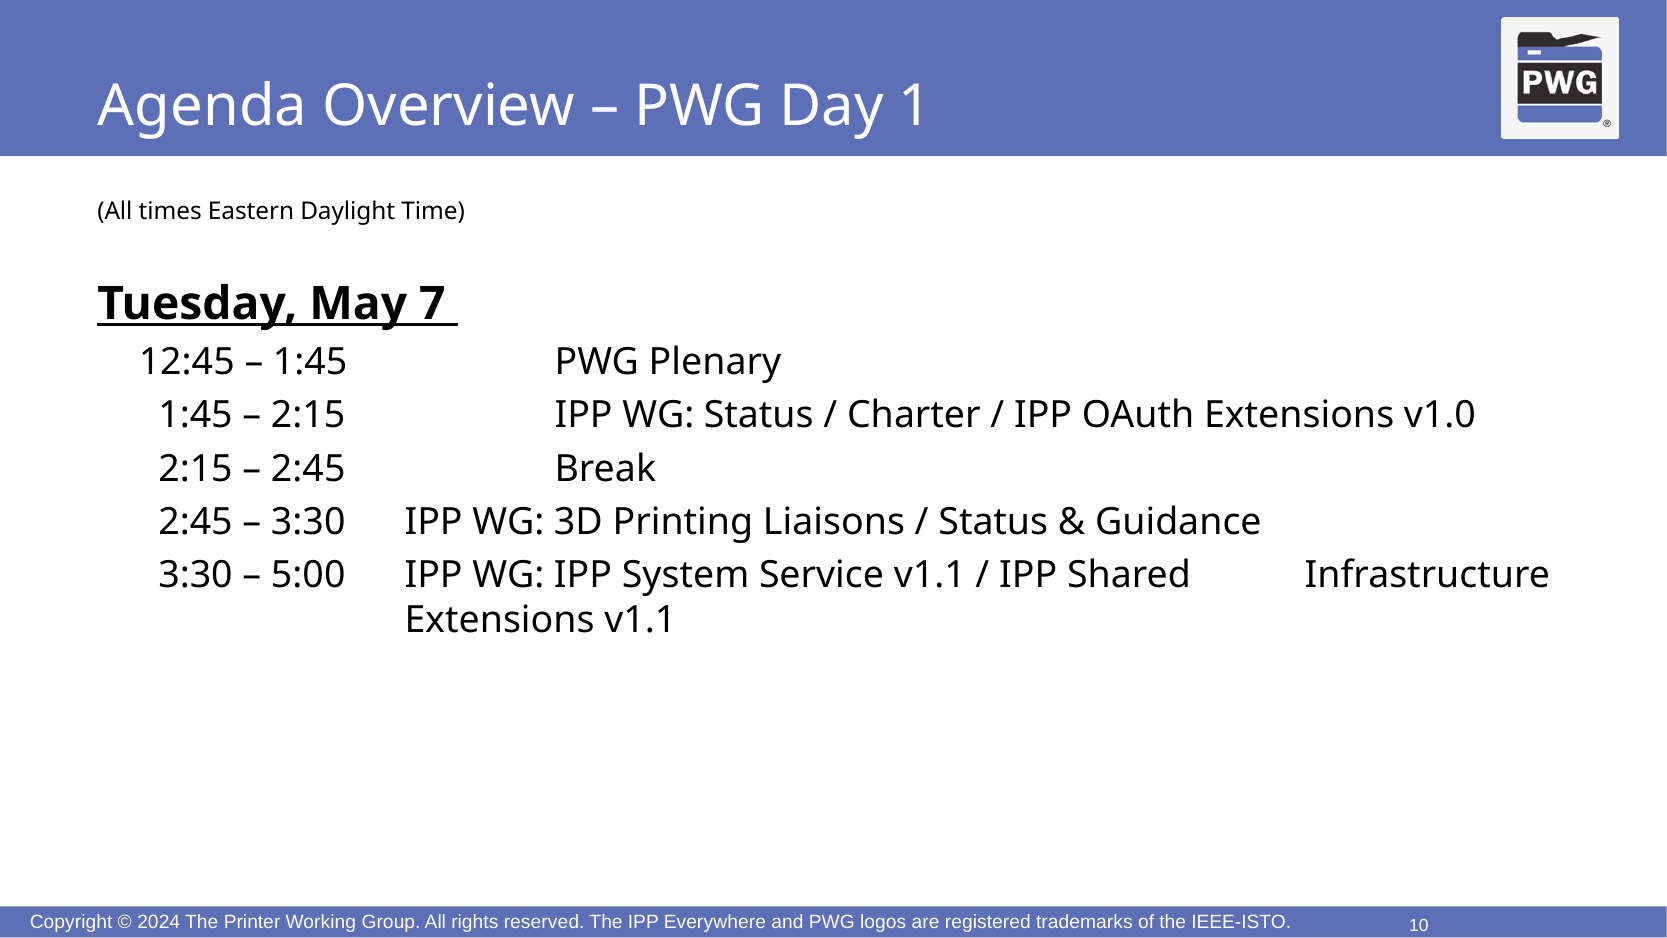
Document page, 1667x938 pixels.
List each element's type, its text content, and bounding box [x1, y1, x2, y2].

title Agenda Overview – PWG Day 1 [82, 5, 1464, 146]
slide_number 10 [1379, 906, 1459, 938]
list (All times Eastern Daylight Time) Tuesday, May 7 12:45 – 1:45 PWG Plenary 1:45 – 2:15 IPP WG: Status / Charter / IPP OAuth Extensions v1.0 2:15 – 2:45 Break 2:45 – 3:30 IPP WG: 3D Printing Liaisons / Status & Guidance 3:30 – 5:00 IPP WG: IPP System Service v1.1 / IPP Shared Infrastructure Extensions v1.1 [82, 186, 1584, 890]
picture [1501, 17, 1619, 139]
